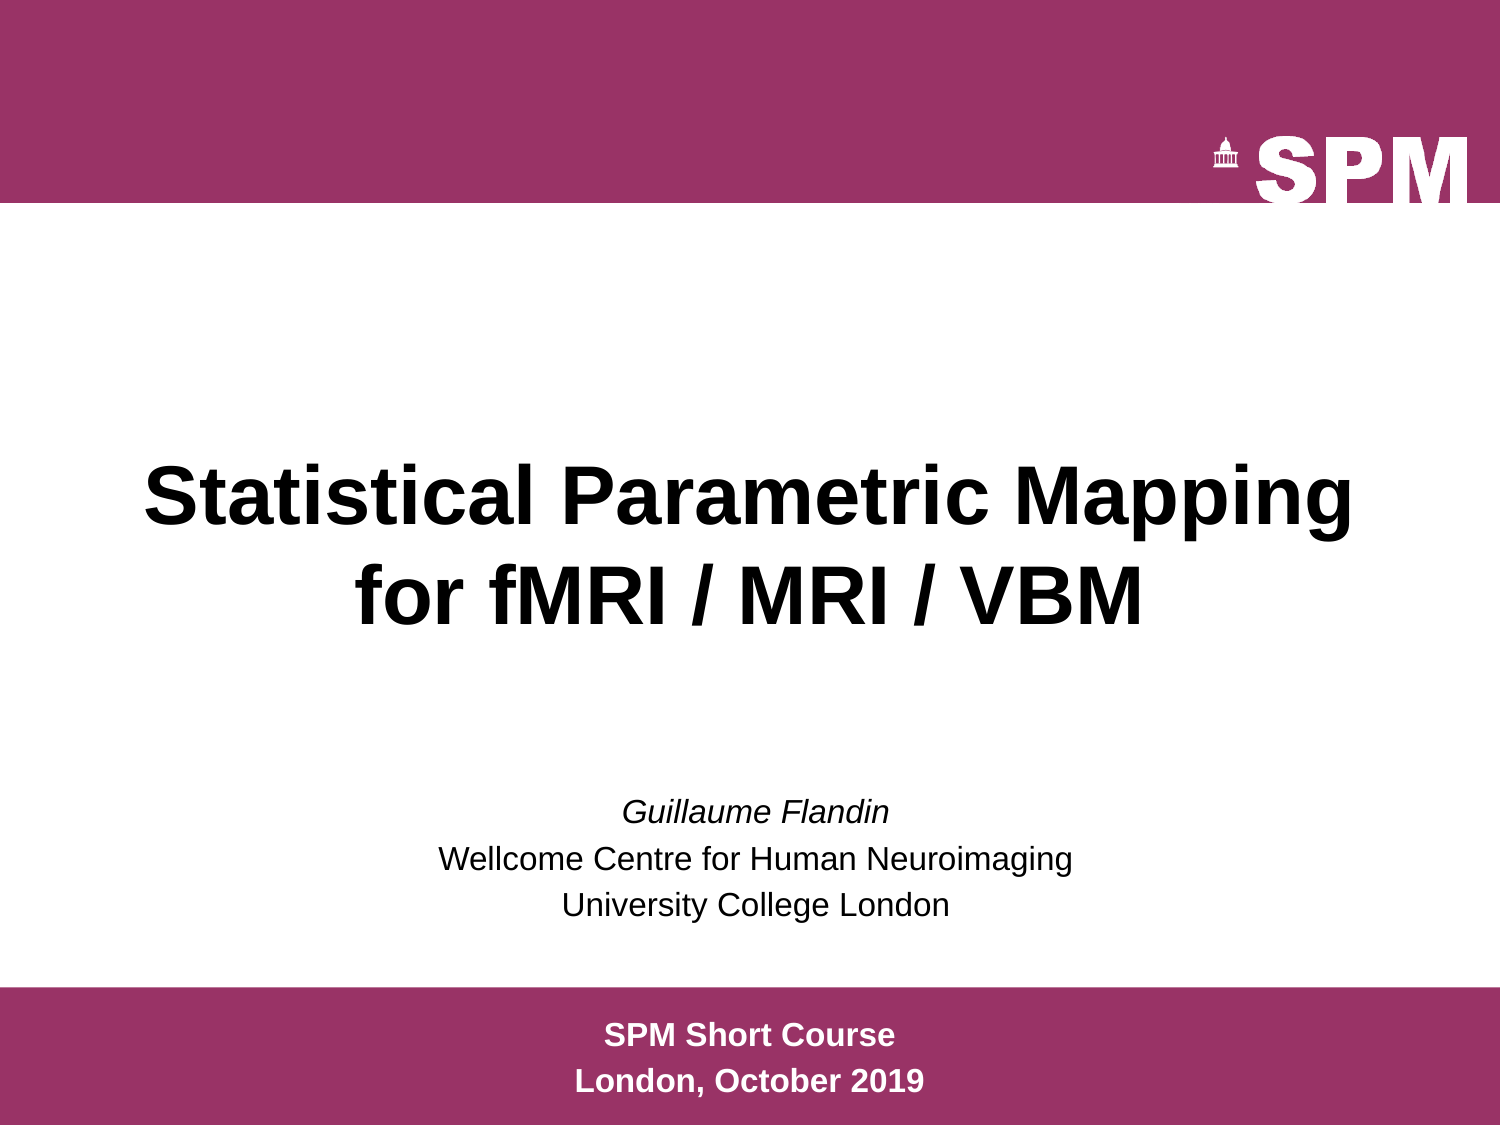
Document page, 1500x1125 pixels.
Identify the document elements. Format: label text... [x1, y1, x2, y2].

text_box SPM Short Course London, October 2019 [0, 987, 1500, 1125]
picture [0, 0, 1500, 248]
title Statistical Parametric Mapping for fMRI / MRI / VBM [112, 420, 1388, 662]
text_box Guillaume Flandin Wellcome Centre for Human Neuroimaging University College London [74, 782, 1438, 943]
